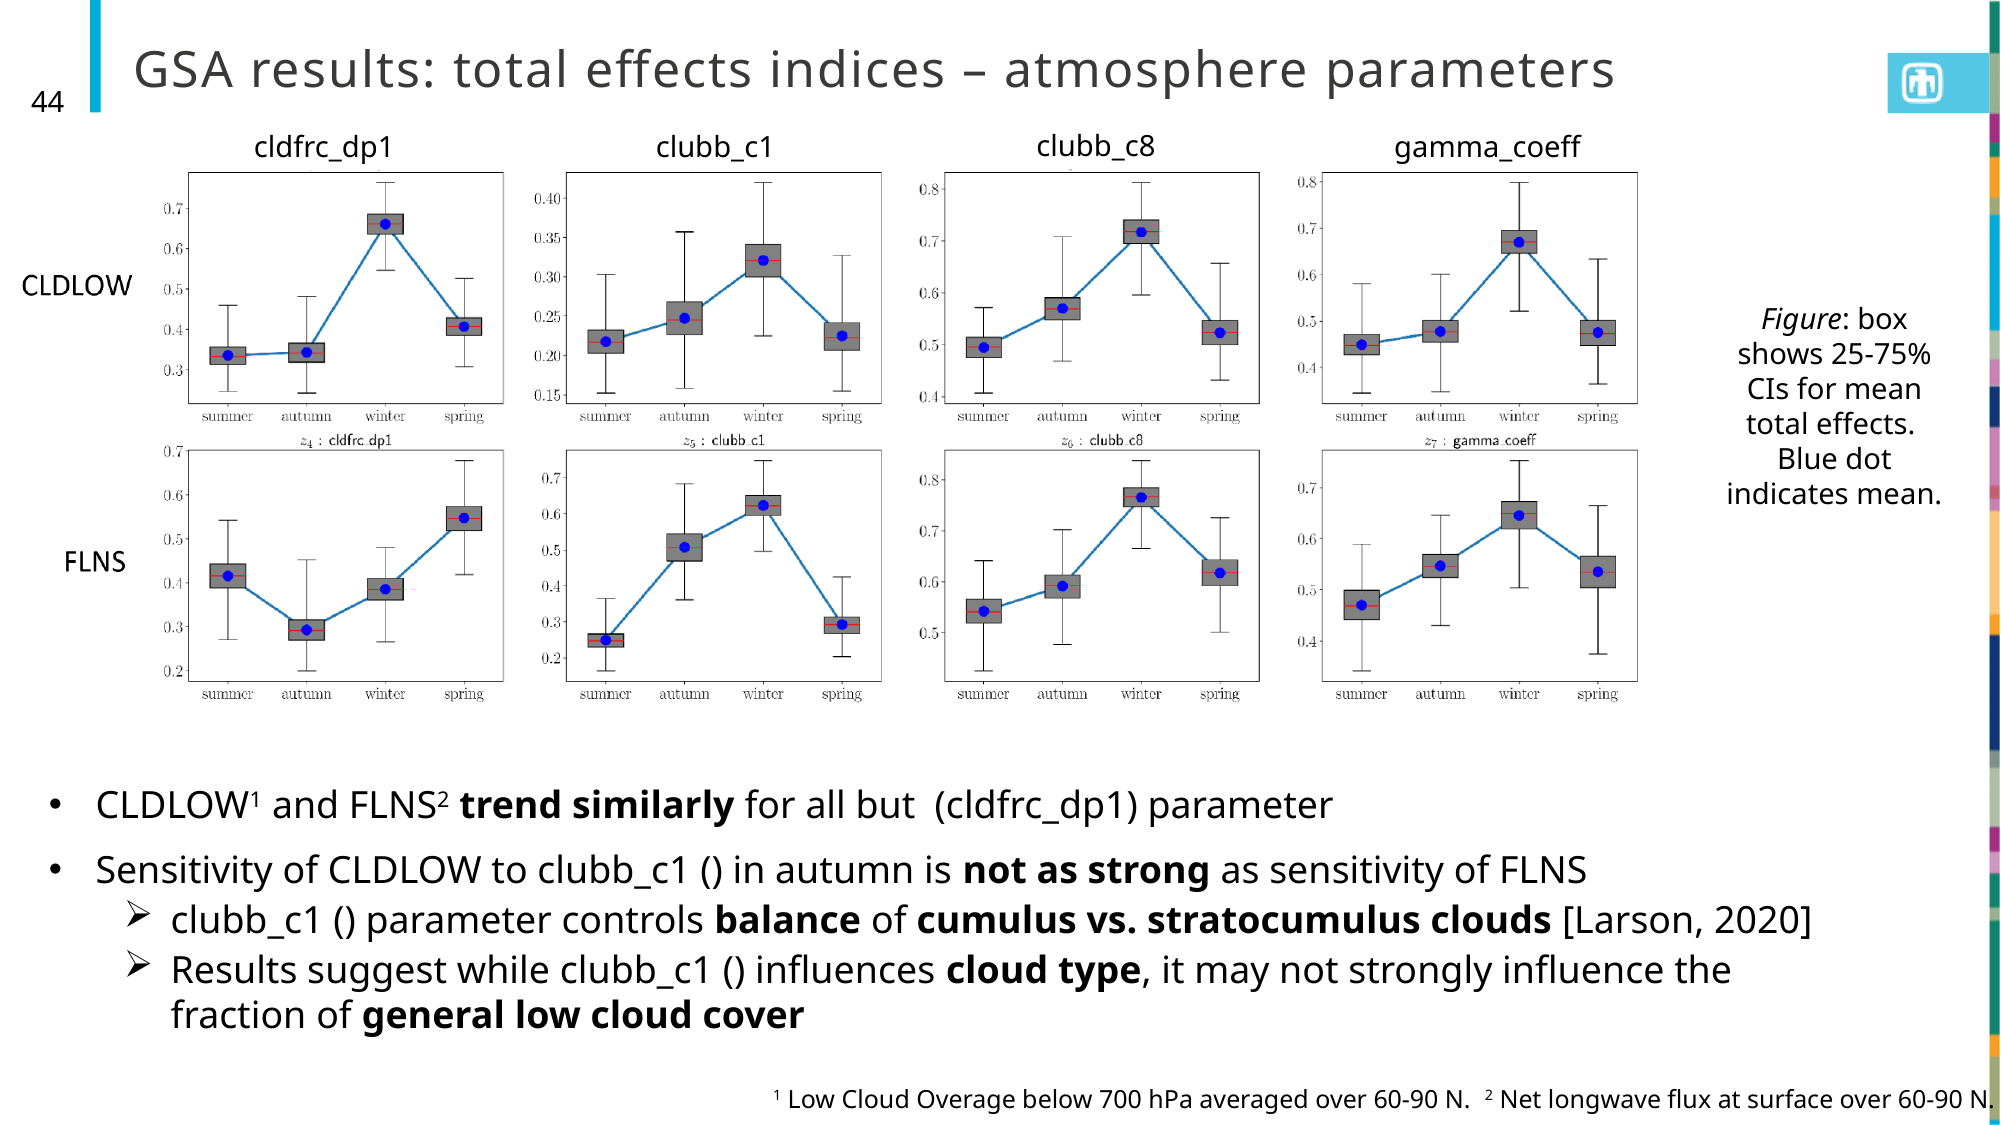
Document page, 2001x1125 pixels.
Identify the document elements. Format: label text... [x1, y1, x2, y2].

slide_number 44 [10, 73, 80, 133]
picture [1901, 62, 1944, 104]
text_box Figure: box shows 25-75% CIs for mean total effects. Blue dot indicates mean. [1708, 293, 1961, 518]
picture [1990, 330, 1999, 1120]
title GSA results: total effects indices – atmosphere parameters [118, 11, 1769, 106]
picture [0, 150, 1692, 729]
picture [1990, 1, 1999, 215]
